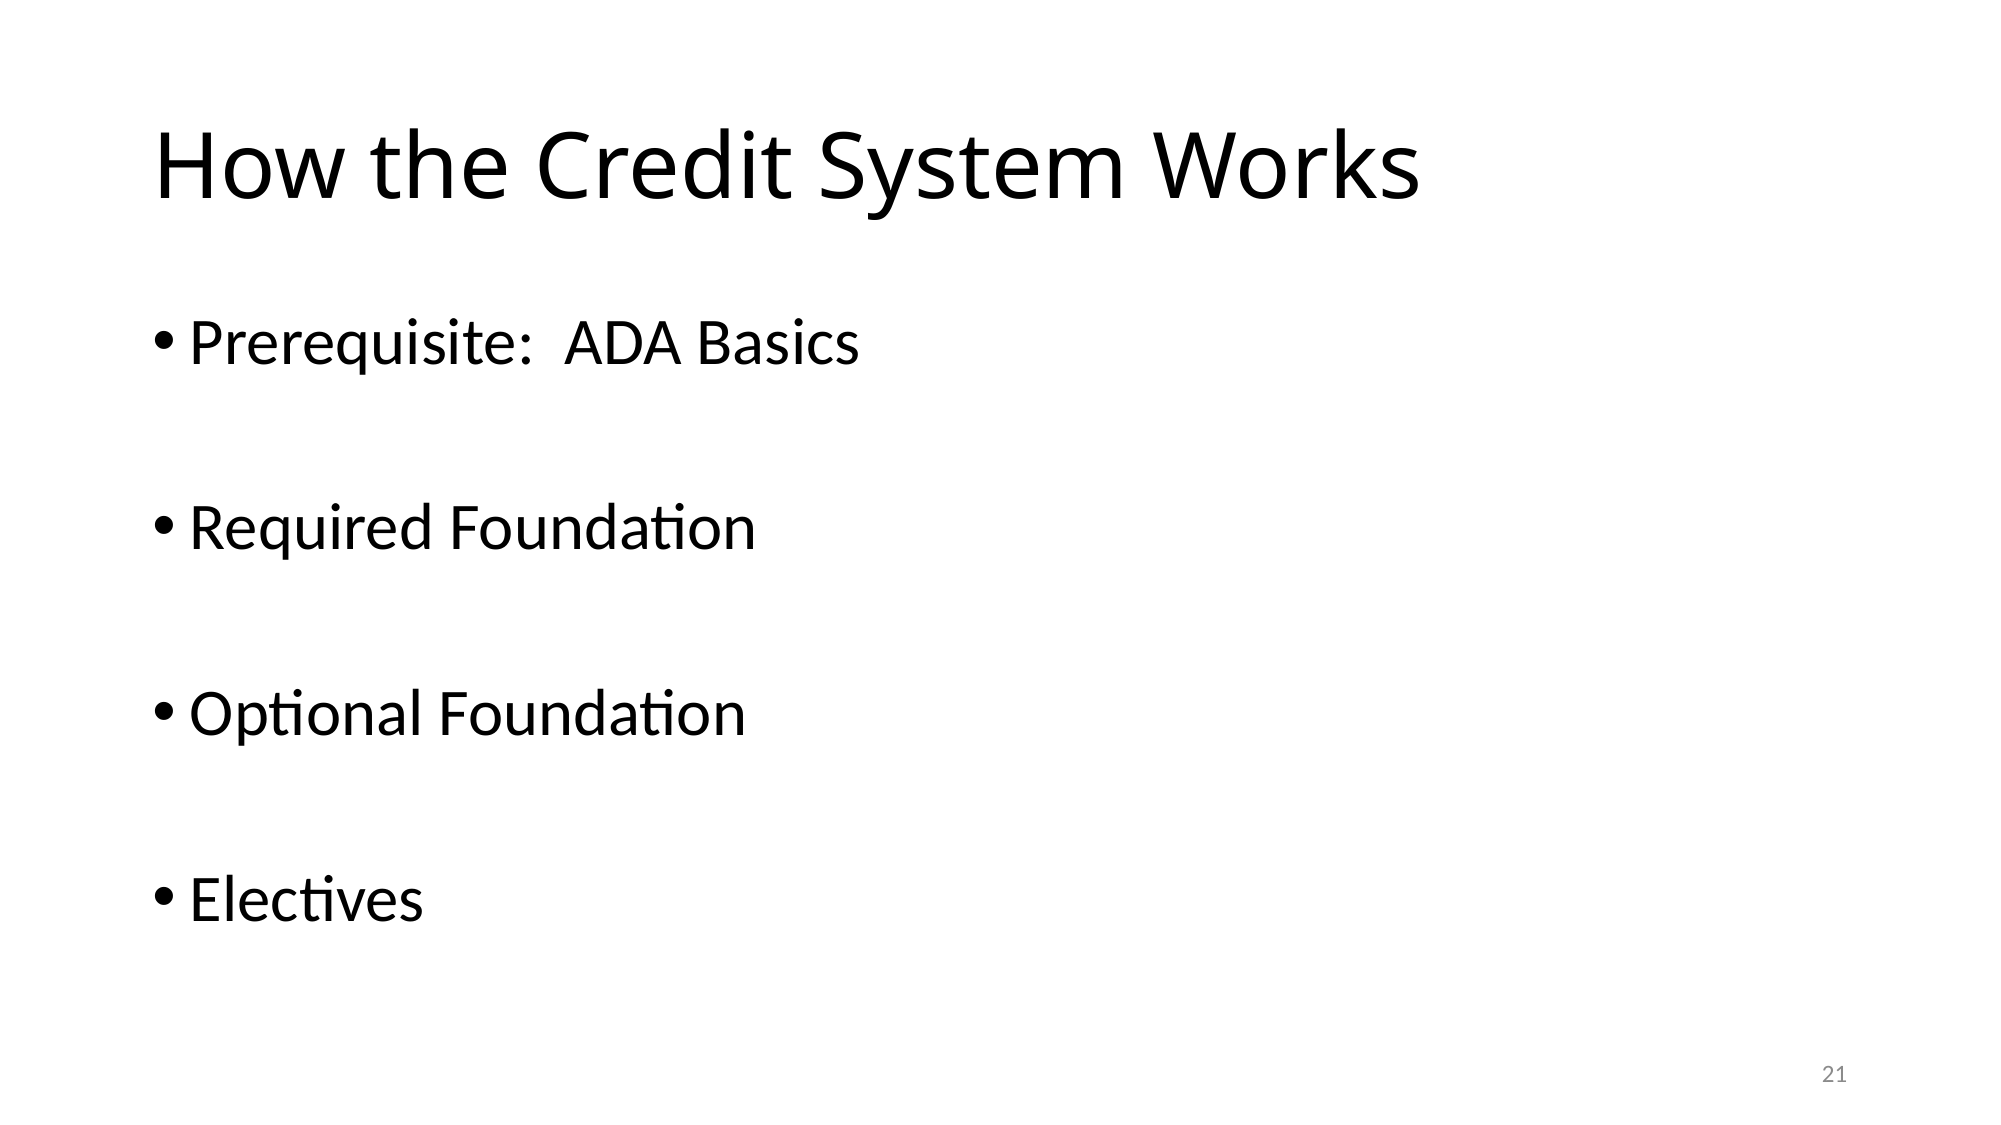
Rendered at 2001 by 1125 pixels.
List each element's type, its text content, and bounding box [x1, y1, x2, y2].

slide_number 21 [1412, 1042, 1863, 1103]
list Prerequisite: ADA Basics Required Foundation Optional Foundation Electives [137, 299, 1863, 1014]
title How the Credit System Works [137, 59, 1863, 278]
